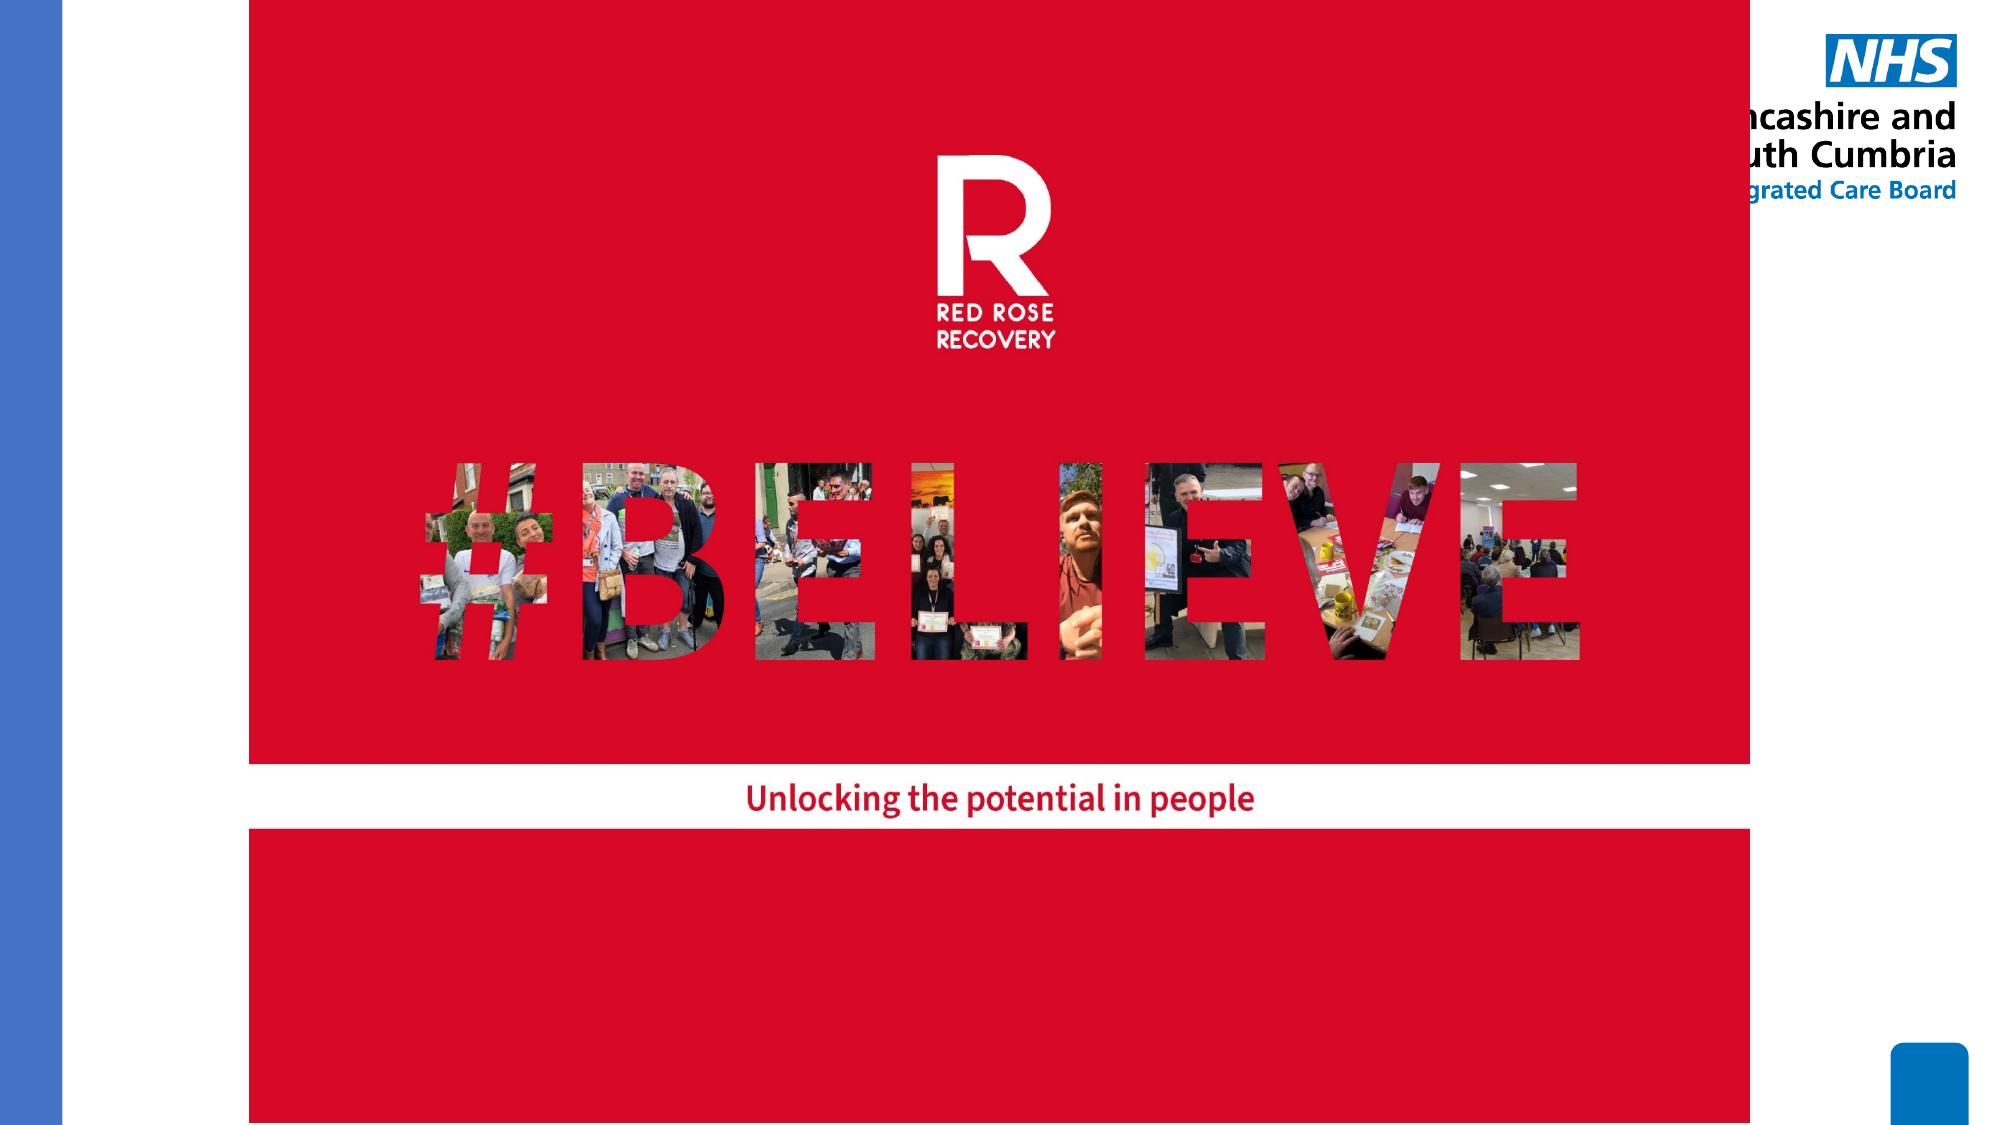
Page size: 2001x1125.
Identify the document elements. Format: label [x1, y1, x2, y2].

picture [249, 0, 1957, 1123]
